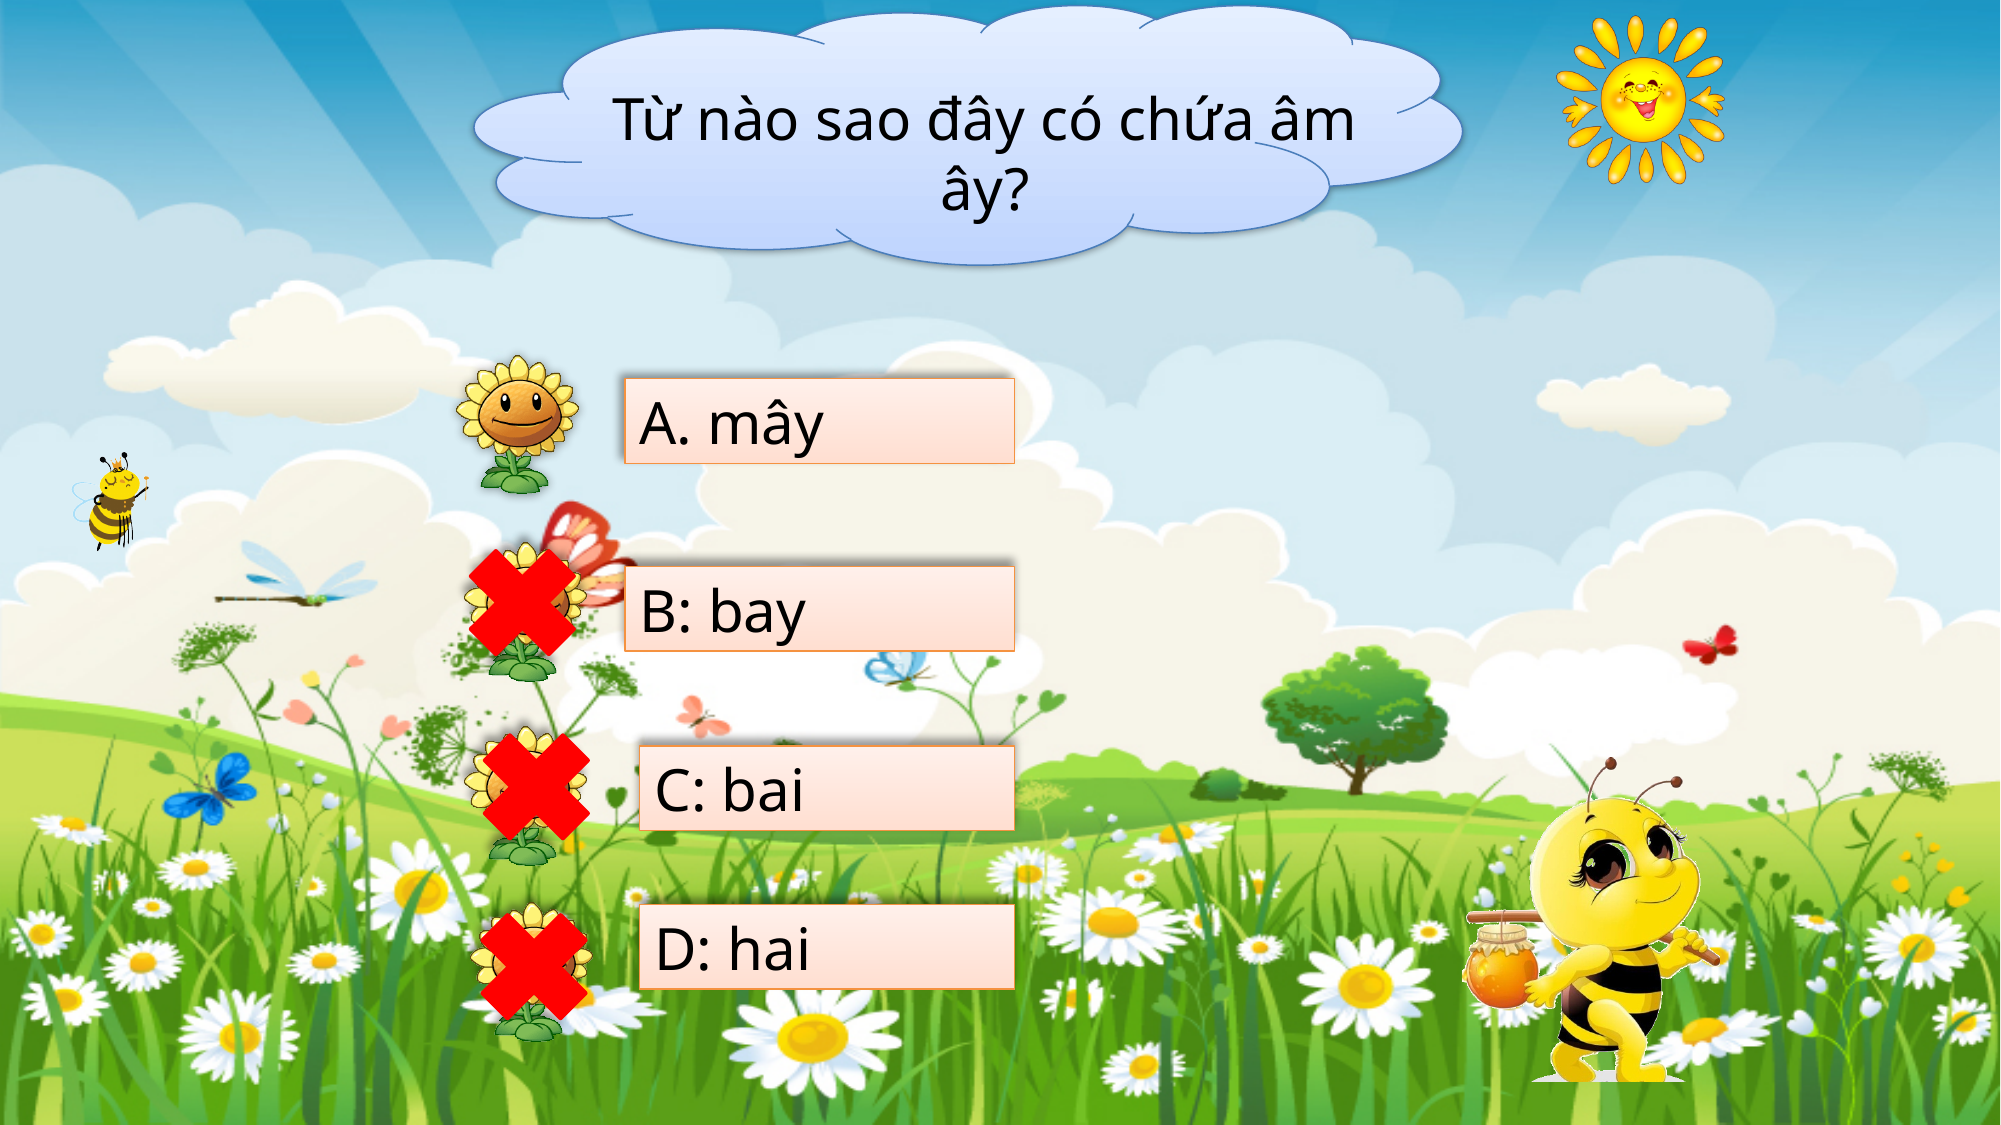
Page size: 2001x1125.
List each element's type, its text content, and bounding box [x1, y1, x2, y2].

text_box A. mây [624, 378, 1015, 464]
text_box [473, 4, 1464, 219]
text_box C: bai [639, 745, 1015, 831]
picture [0, 0, 2001, 1125]
text_box B: bay [624, 566, 1015, 652]
text_box [1145, 230, 1250, 234]
text_box [630, 230, 1125, 266]
text_box D: hai [639, 904, 1015, 990]
text_box Từ nào sao đây có chứa âm ây? [597, 74, 1373, 230]
